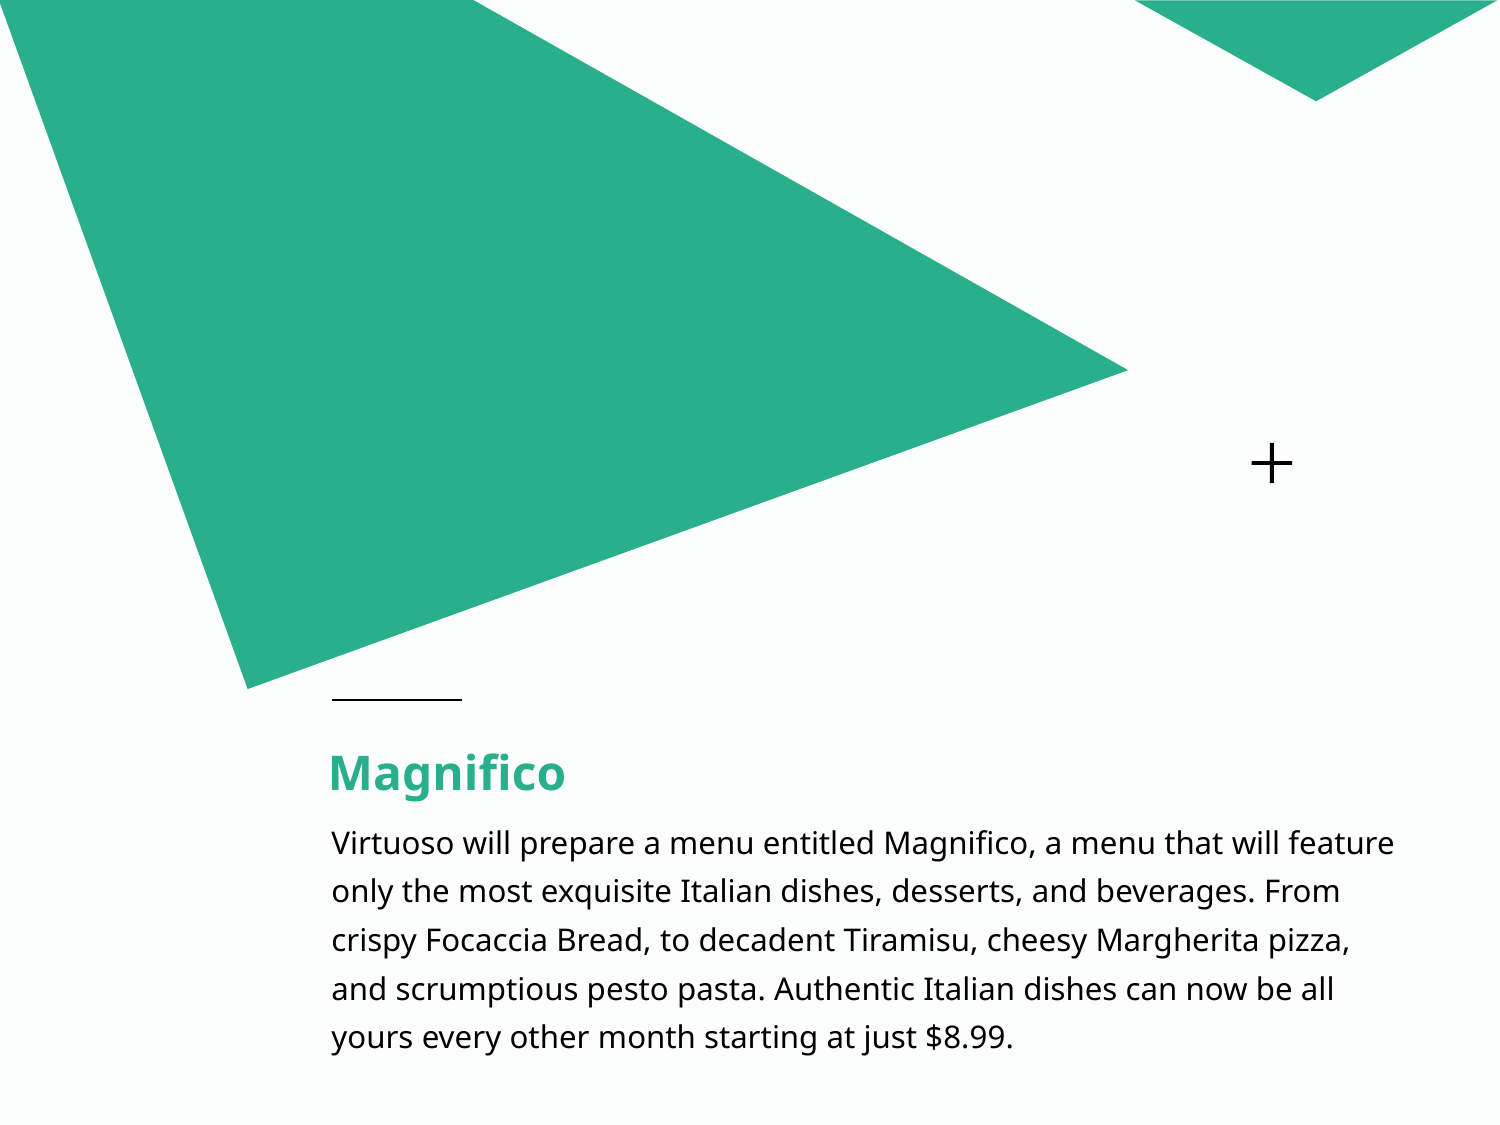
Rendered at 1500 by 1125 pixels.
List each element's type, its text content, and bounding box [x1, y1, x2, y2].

text_box Virtuoso will prepare a menu entitled Magnifico, a menu that will feature only the most exquisite Italian dishes, desserts, and beverages. From crispy Focaccia Bread, to decadent Tiramisu, cheesy Margherita pizza, and scrumptious pesto pasta. Authentic Italian dishes can now be all yours every other month starting at just $8.99. [316, 804, 1426, 1051]
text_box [0, 0, 1498, 690]
text_box Magnifico [312, 735, 610, 811]
